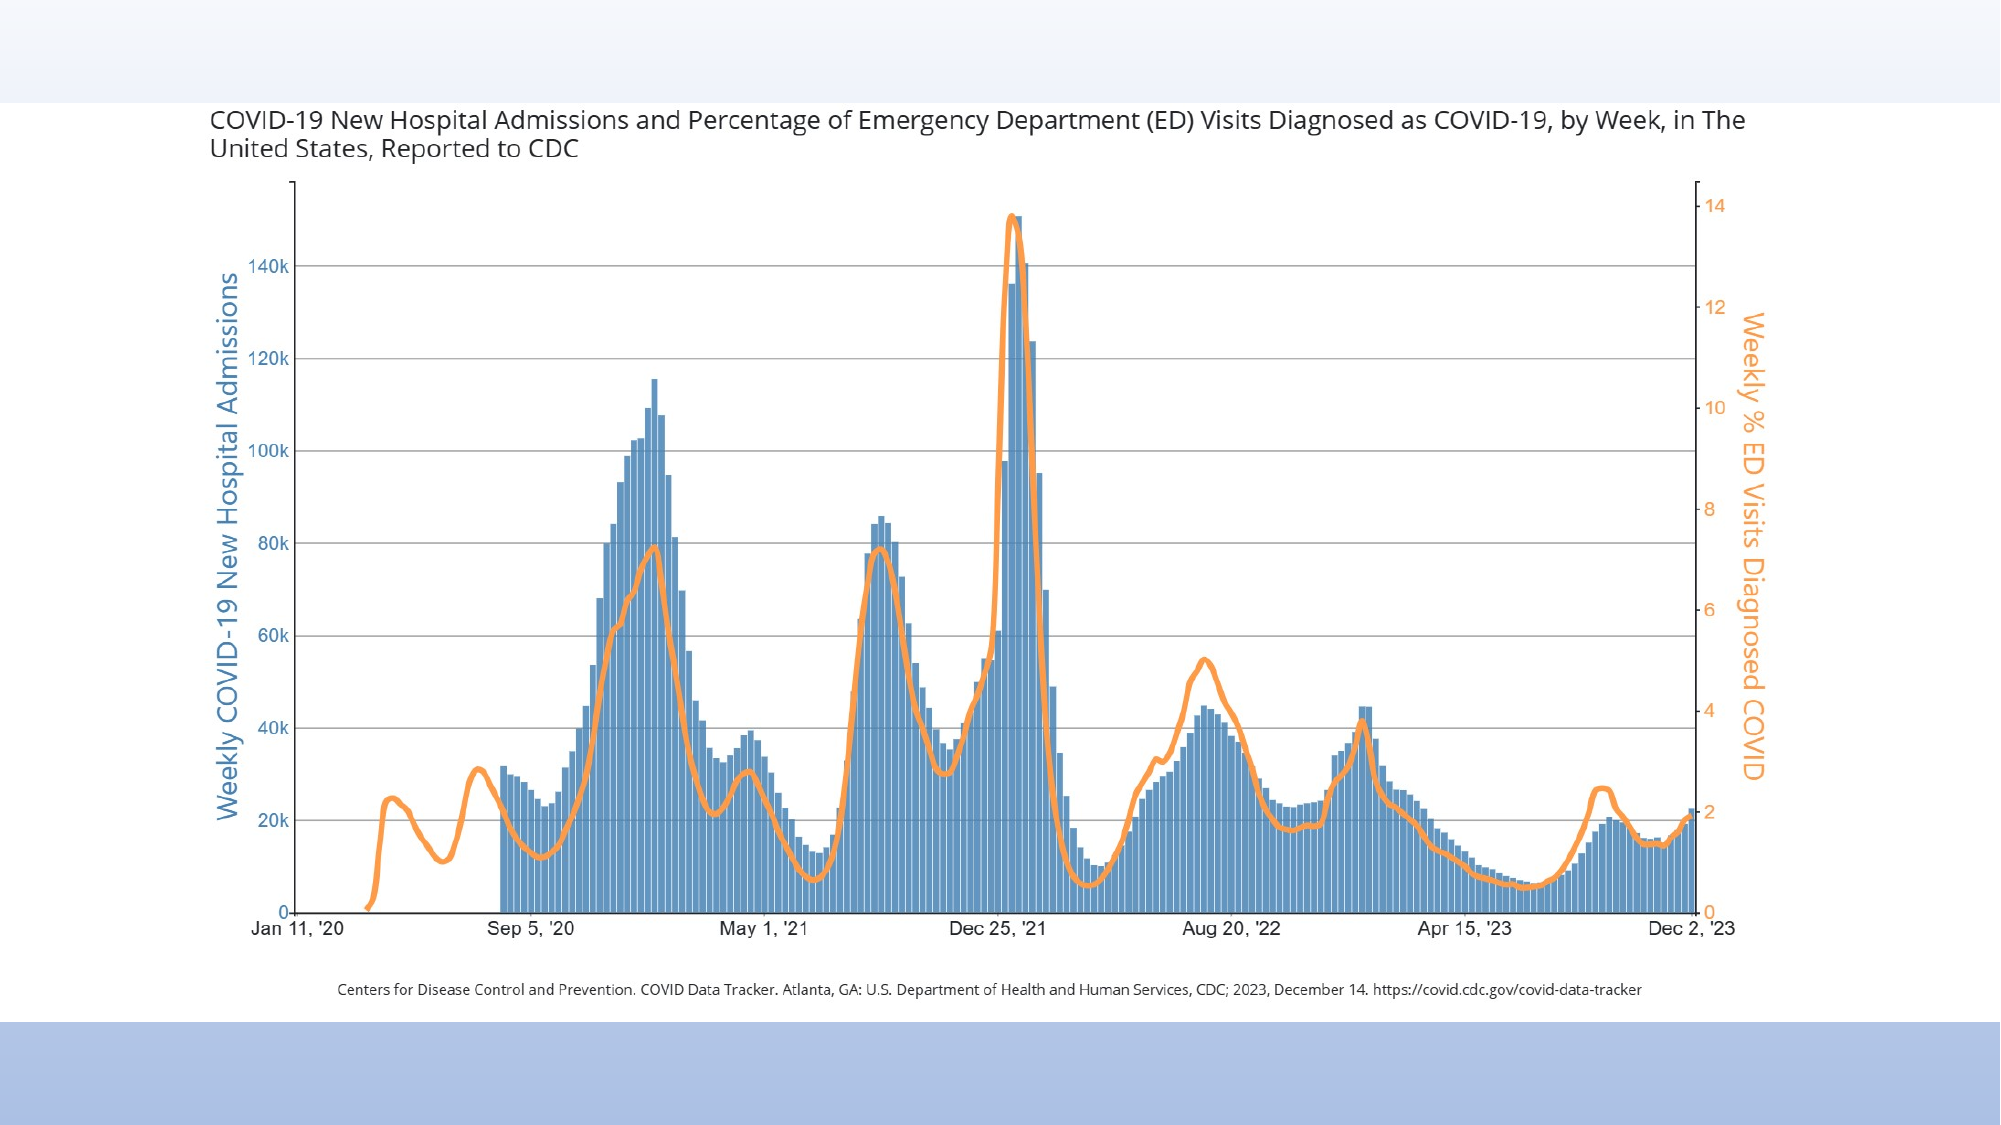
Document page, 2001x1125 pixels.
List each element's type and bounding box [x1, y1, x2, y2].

picture [0, 103, 2000, 1022]
